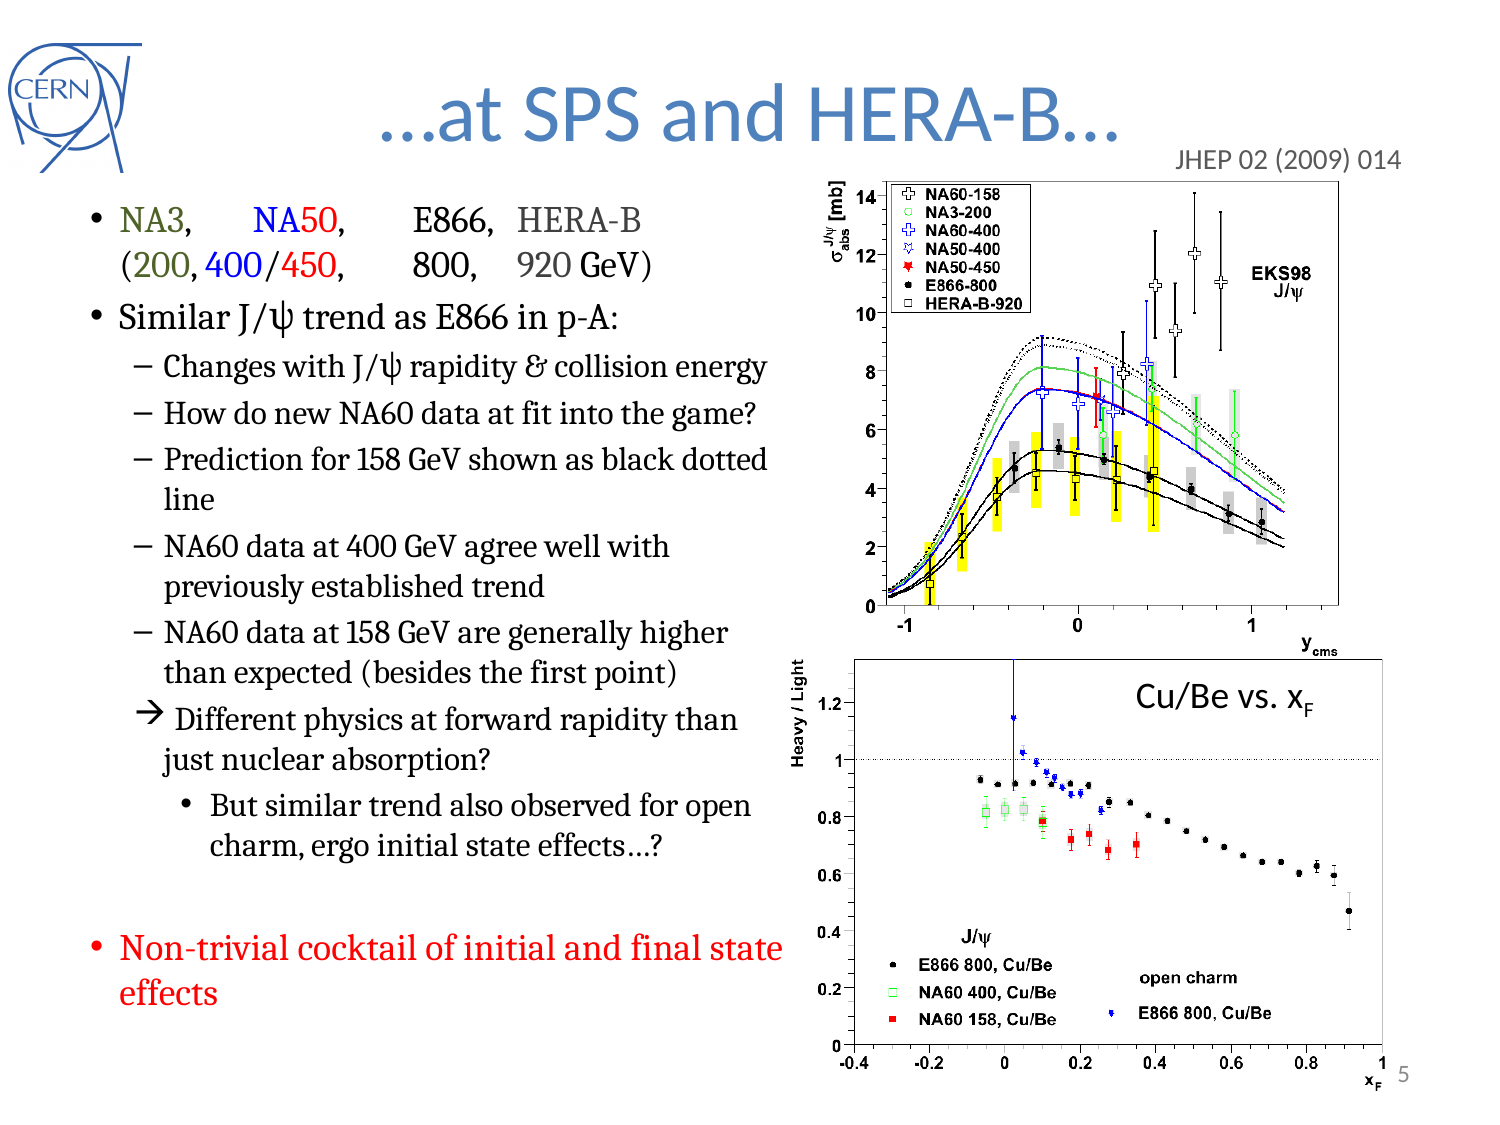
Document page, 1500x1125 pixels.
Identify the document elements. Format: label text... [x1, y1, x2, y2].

picture [817, 154, 1350, 636]
title …at SPS and HERA-B… [75, 14, 1425, 202]
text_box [772, 636, 1394, 1100]
picture [8, 43, 75, 173]
slide_number 5 [1398, 1042, 1425, 1103]
text_box JHEP 02 (2009) 014 [1160, 133, 1417, 183]
list NA3, NA50, E866, HERA-B (200, 400/450, 800, 920 GeV) Similar J/ψ trend as E866 in p-A: Changes with J/ψ rapidity & collision energy How do new NA60 data at fit into the game? Prediction for 158 GeV shown as black dotted line NA60 data at 400 GeV agree well with previously established trend NA60 data at 158 GeV are generally higher than expected (besides the first point) Different physics at forward rapidity than just nuclear absorption? But similar trend also observed for open charm, ergo initial state effects…? Non-trivial cocktail of initial and final state effects [75, 187, 810, 1029]
